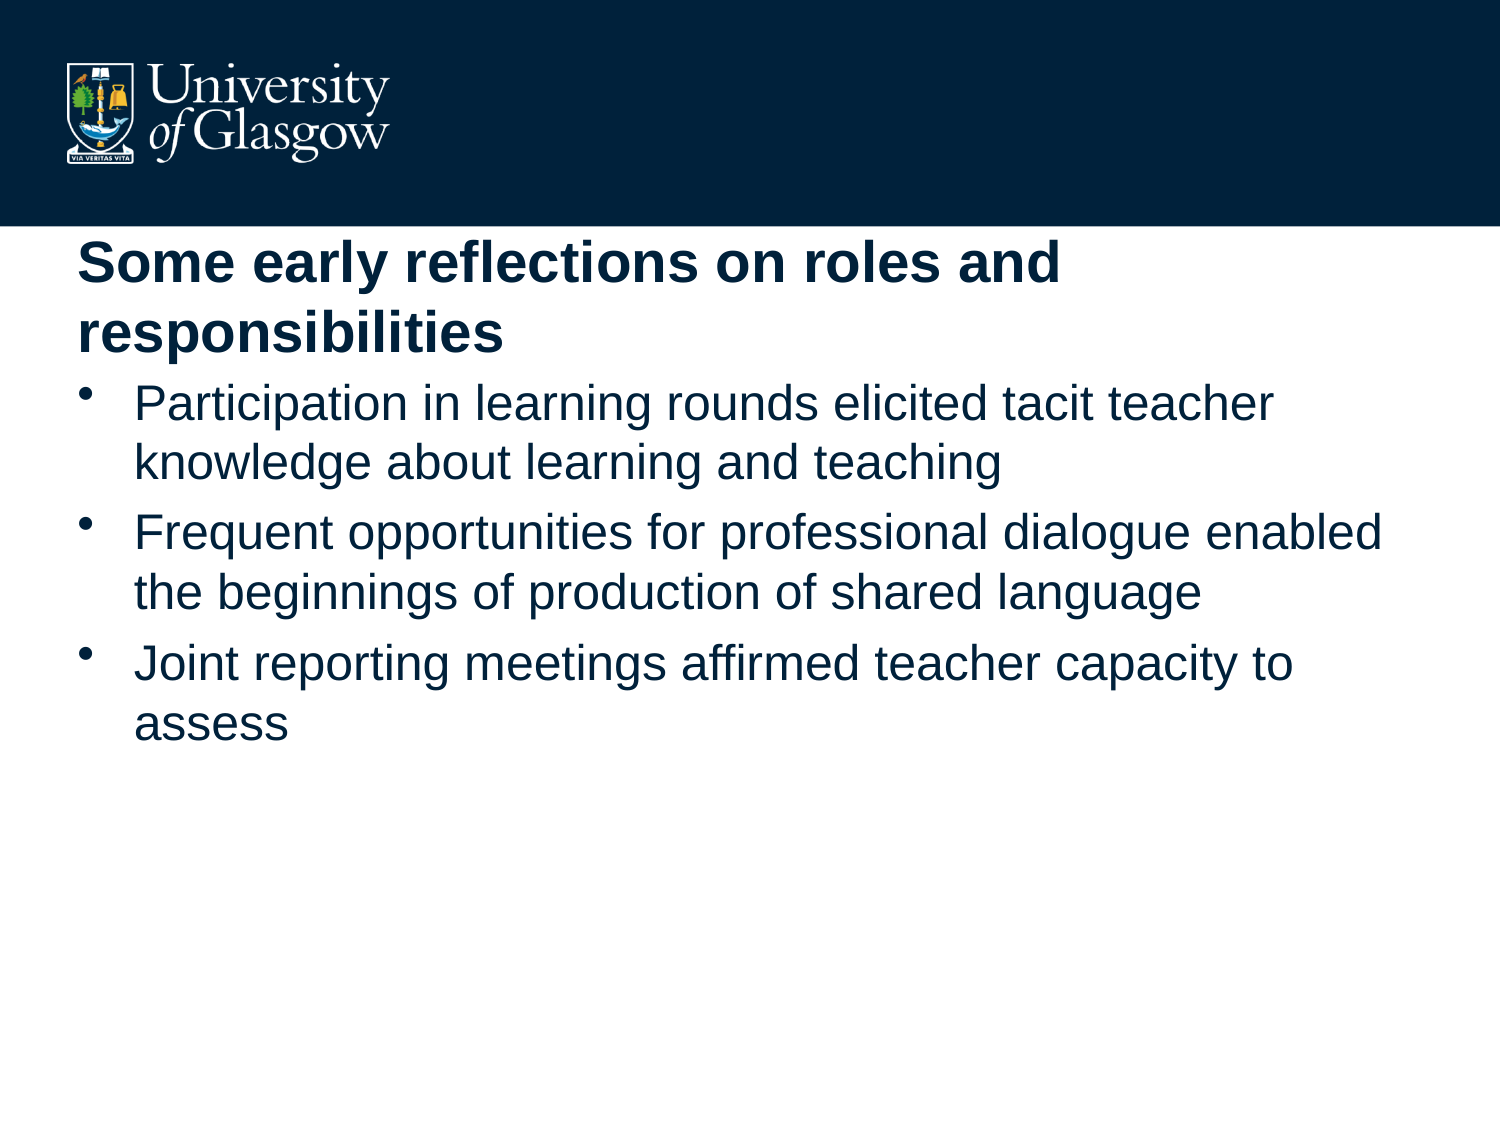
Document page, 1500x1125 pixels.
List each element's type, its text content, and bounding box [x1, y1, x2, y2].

picture [67, 61, 391, 164]
list Participation in learning rounds elicited tacit teacher knowledge about learning and teaching Frequent opportunities for professional dialogue enabled the beginnings of production of shared language Joint reporting meetings affirmed teacher capacity to assess [62, 362, 1438, 1001]
title Some early reflections on roles and responsibilities [62, 237, 1438, 351]
